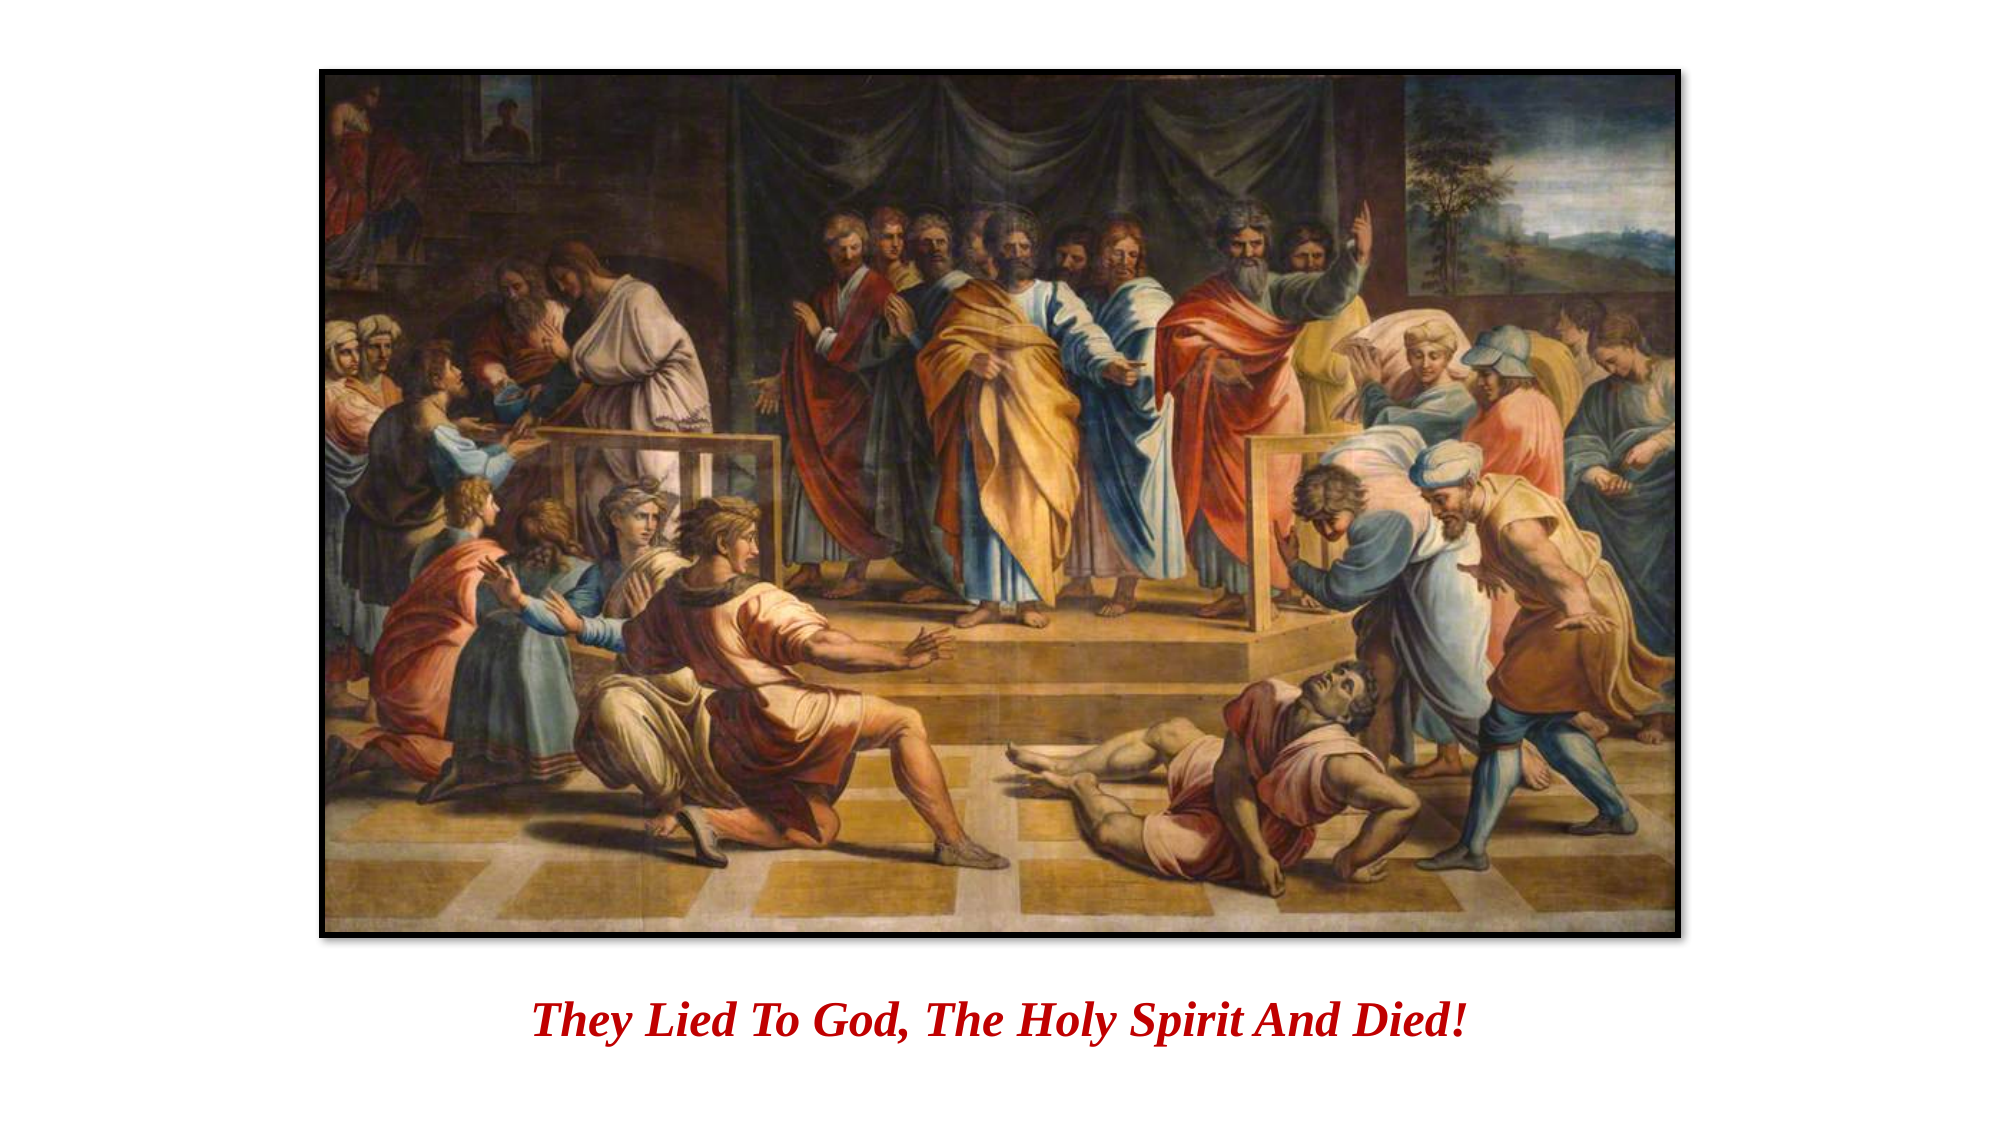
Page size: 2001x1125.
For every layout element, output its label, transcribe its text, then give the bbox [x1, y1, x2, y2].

text_box They Lied To God, The Holy Spirit And Died! [324, 975, 1675, 1054]
picture [324, 74, 1675, 932]
